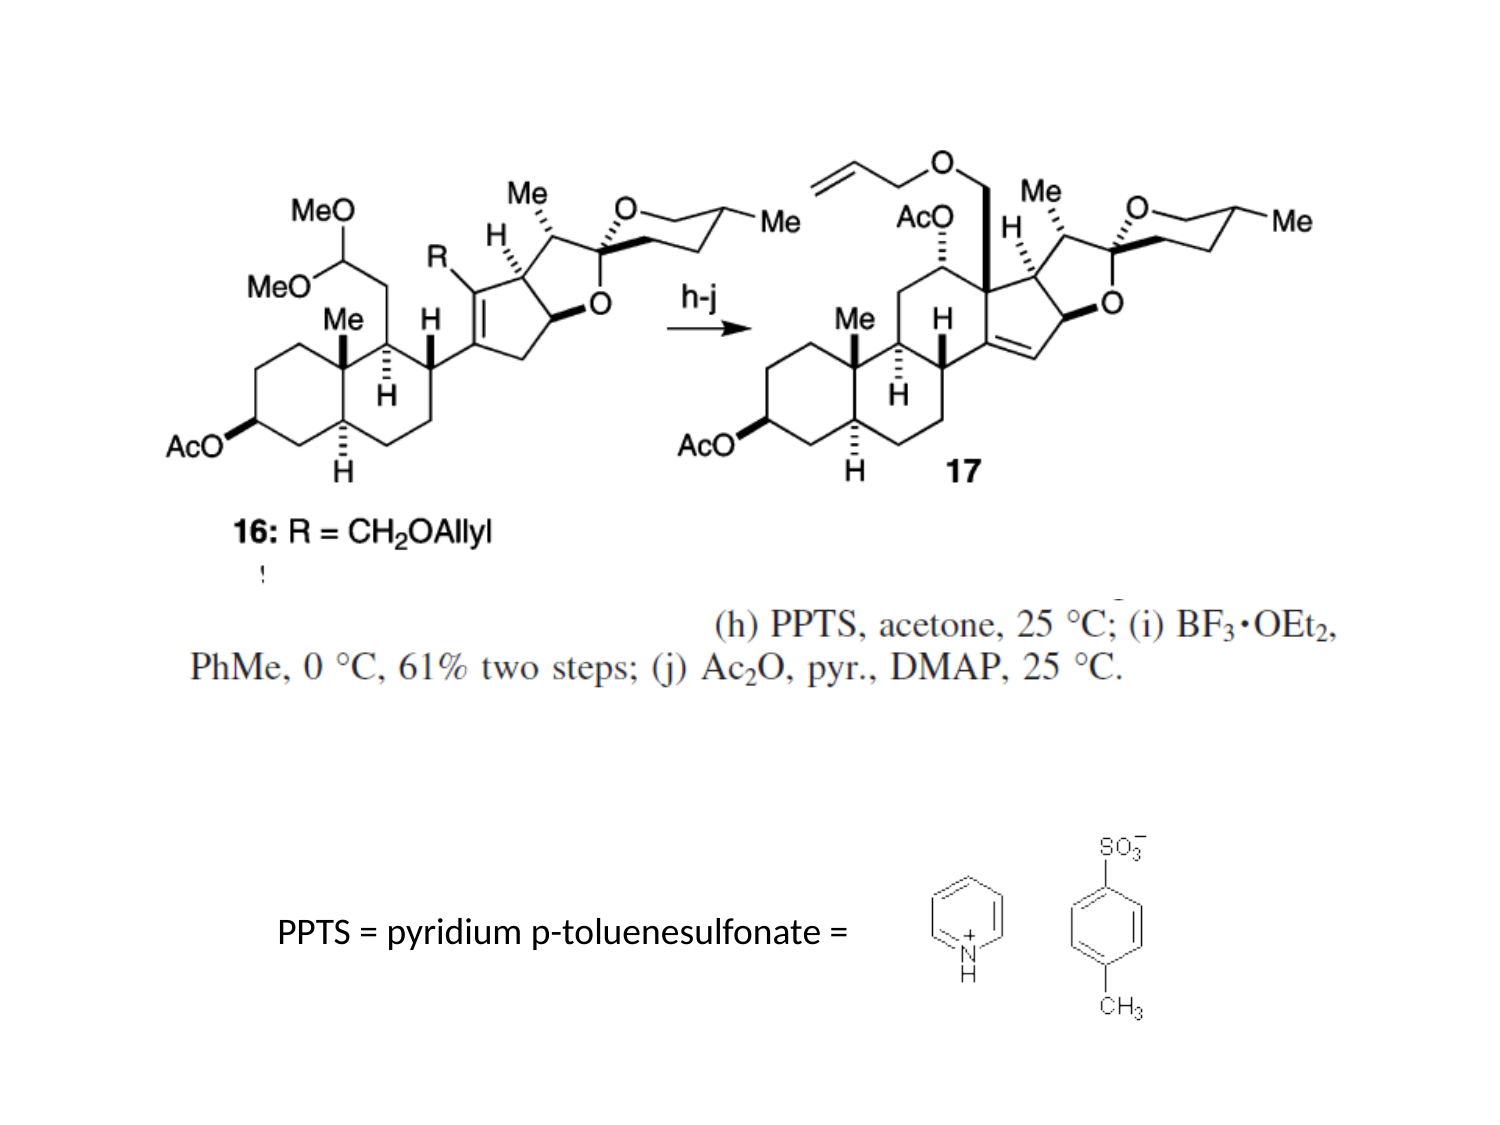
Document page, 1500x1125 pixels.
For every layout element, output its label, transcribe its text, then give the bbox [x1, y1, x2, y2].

picture [149, 149, 1355, 697]
text_box PPTS = pyridium p-toluenesulfonate = [262, 899, 919, 960]
picture [924, 824, 1153, 1026]
